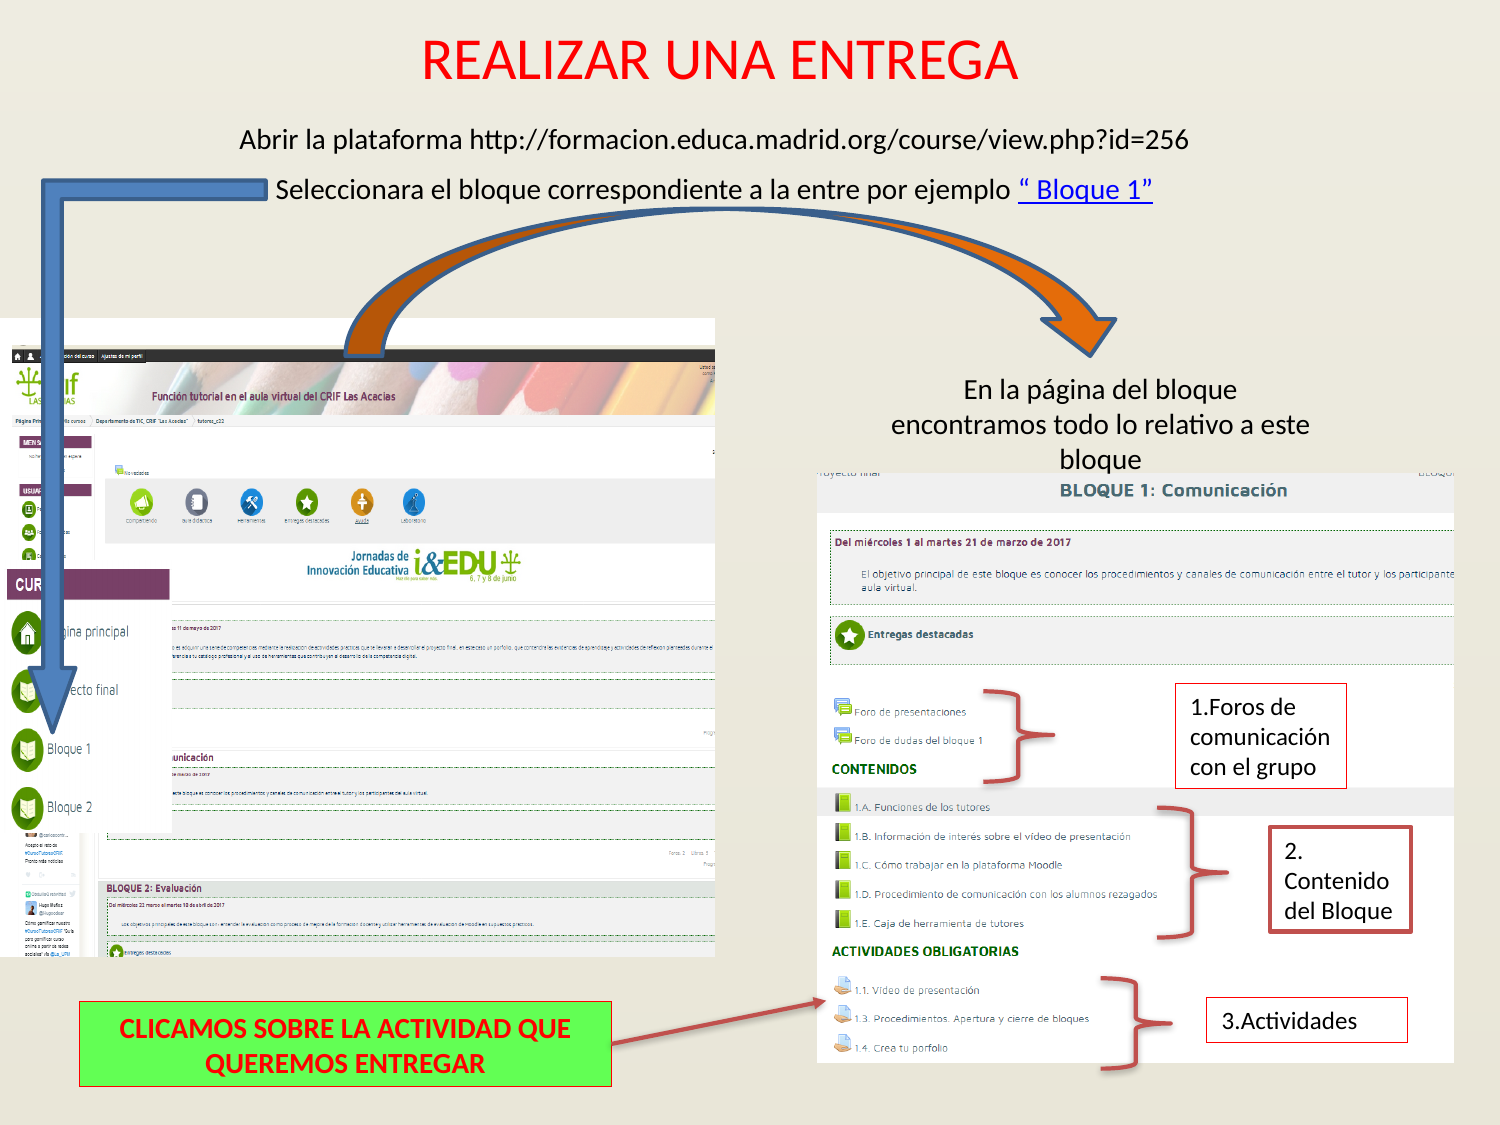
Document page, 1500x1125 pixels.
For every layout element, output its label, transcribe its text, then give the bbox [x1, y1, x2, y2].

text_box [41, 178, 268, 317]
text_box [611, 1000, 827, 1045]
picture [0, 318, 715, 957]
text_box Seleccionara el bloque correspondiente a la entre por ejemplo “ Bloque 1” [189, 163, 1240, 218]
title Realizar una entrega [100, 12, 1341, 100]
picture [817, 472, 1454, 1063]
text_box CLICAMOS SOBRE LA ACTIVIDAD QUE QUEREMOS ENTREGAR [79, 1001, 612, 1087]
text_box [355, 206, 1118, 359]
text_box En la página del bloque encontramos todo lo relativo a este bloque [870, 362, 1331, 438]
subtitle Abrir la plataforma http://formacion.educa.madrid.org/course/view.php?id=256 [189, 112, 1240, 163]
